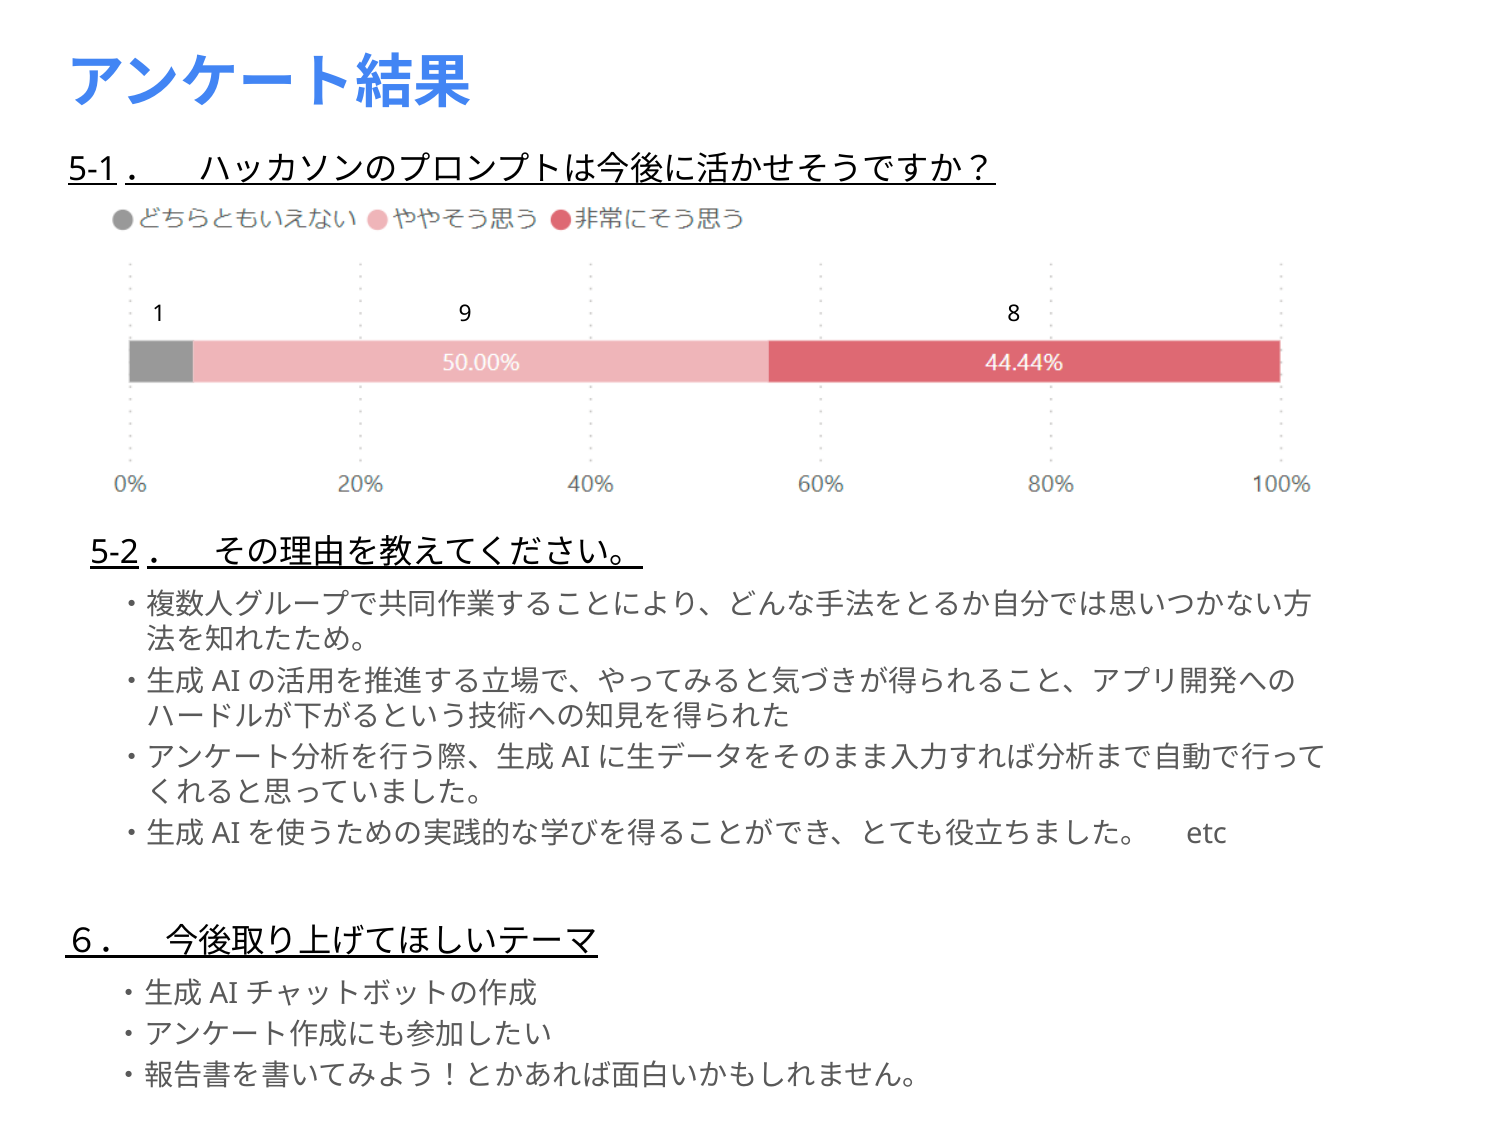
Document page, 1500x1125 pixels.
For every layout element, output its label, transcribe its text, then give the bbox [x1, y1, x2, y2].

text_box 5-1． ハッカソンのプロンプトは今後に活かせそうですか？ [53, 131, 1011, 243]
text_box ・生成AIチャットボットの作成 ・アンケート作成にも参加したい ・報告書を書いてみよう！とかあれば面白いかもしれません。 [99, 958, 1382, 1107]
text_box ・複数人グループで共同作業することにより、どんな手法をとるか自分では思いつかない方法を知れたため。 ・生成AIの活用を推進する立場で、やってみると気づきが得られること、アプリ開発へのハードルが下がるという技術への知見を得られた ・アンケート分析を行う際、生成AIに生データをそのまま入力すれば分析まで自動で行ってくれると思っていました。 ・生成AIを使うための実践的な学びを得ることができ、とても役立ちました。 etc [72, 570, 1355, 865]
title アンケート結果 [51, 29, 1449, 155]
text_box ６． 今後取り上げてほしいテーマ [50, 904, 613, 967]
text_box 5-2． その理由を教えてください。 [75, 514, 1199, 570]
picture [110, 206, 1317, 507]
